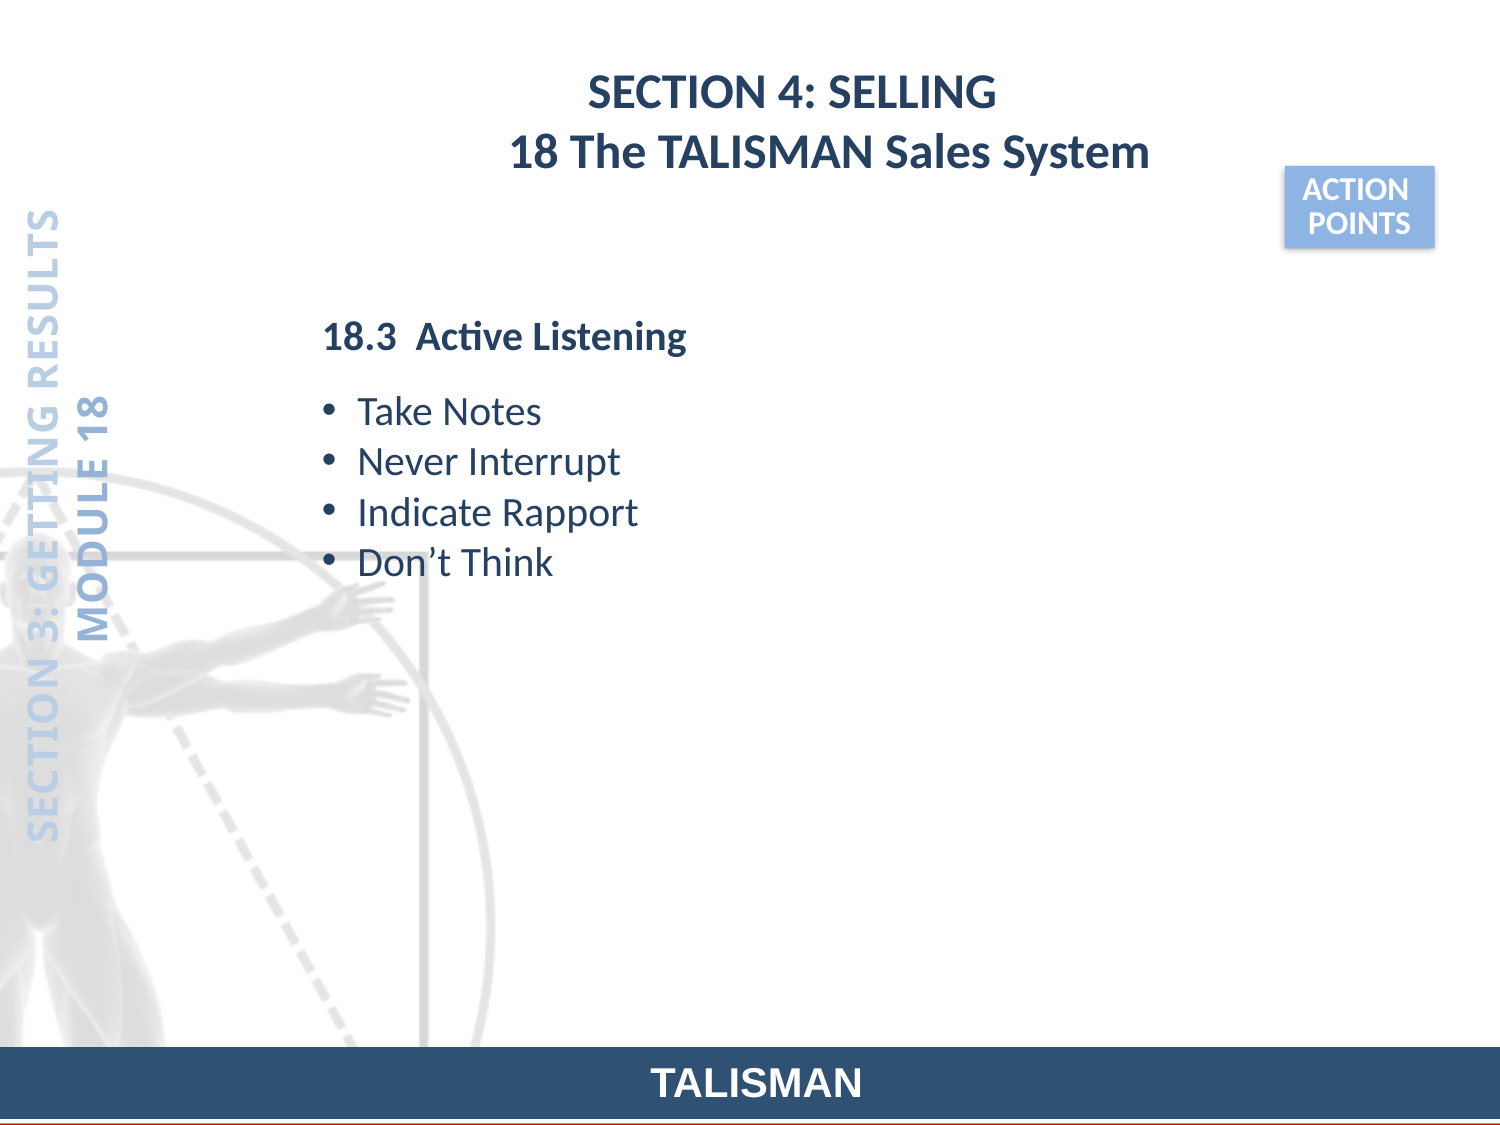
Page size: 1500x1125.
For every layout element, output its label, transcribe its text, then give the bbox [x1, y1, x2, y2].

text_box 18.3 Active Listening Take Notes Never Interrupt Indicate Rapport Don’t Think [307, 301, 1262, 642]
text_box SECTION 3: GETTING RESULTS MODULE 18 [8, 99, 124, 941]
text_box ACTION POINTS [1284, 165, 1435, 249]
text_box SECTION 4: SELLING 18 The TALISMAN Sales System [323, 51, 1262, 187]
